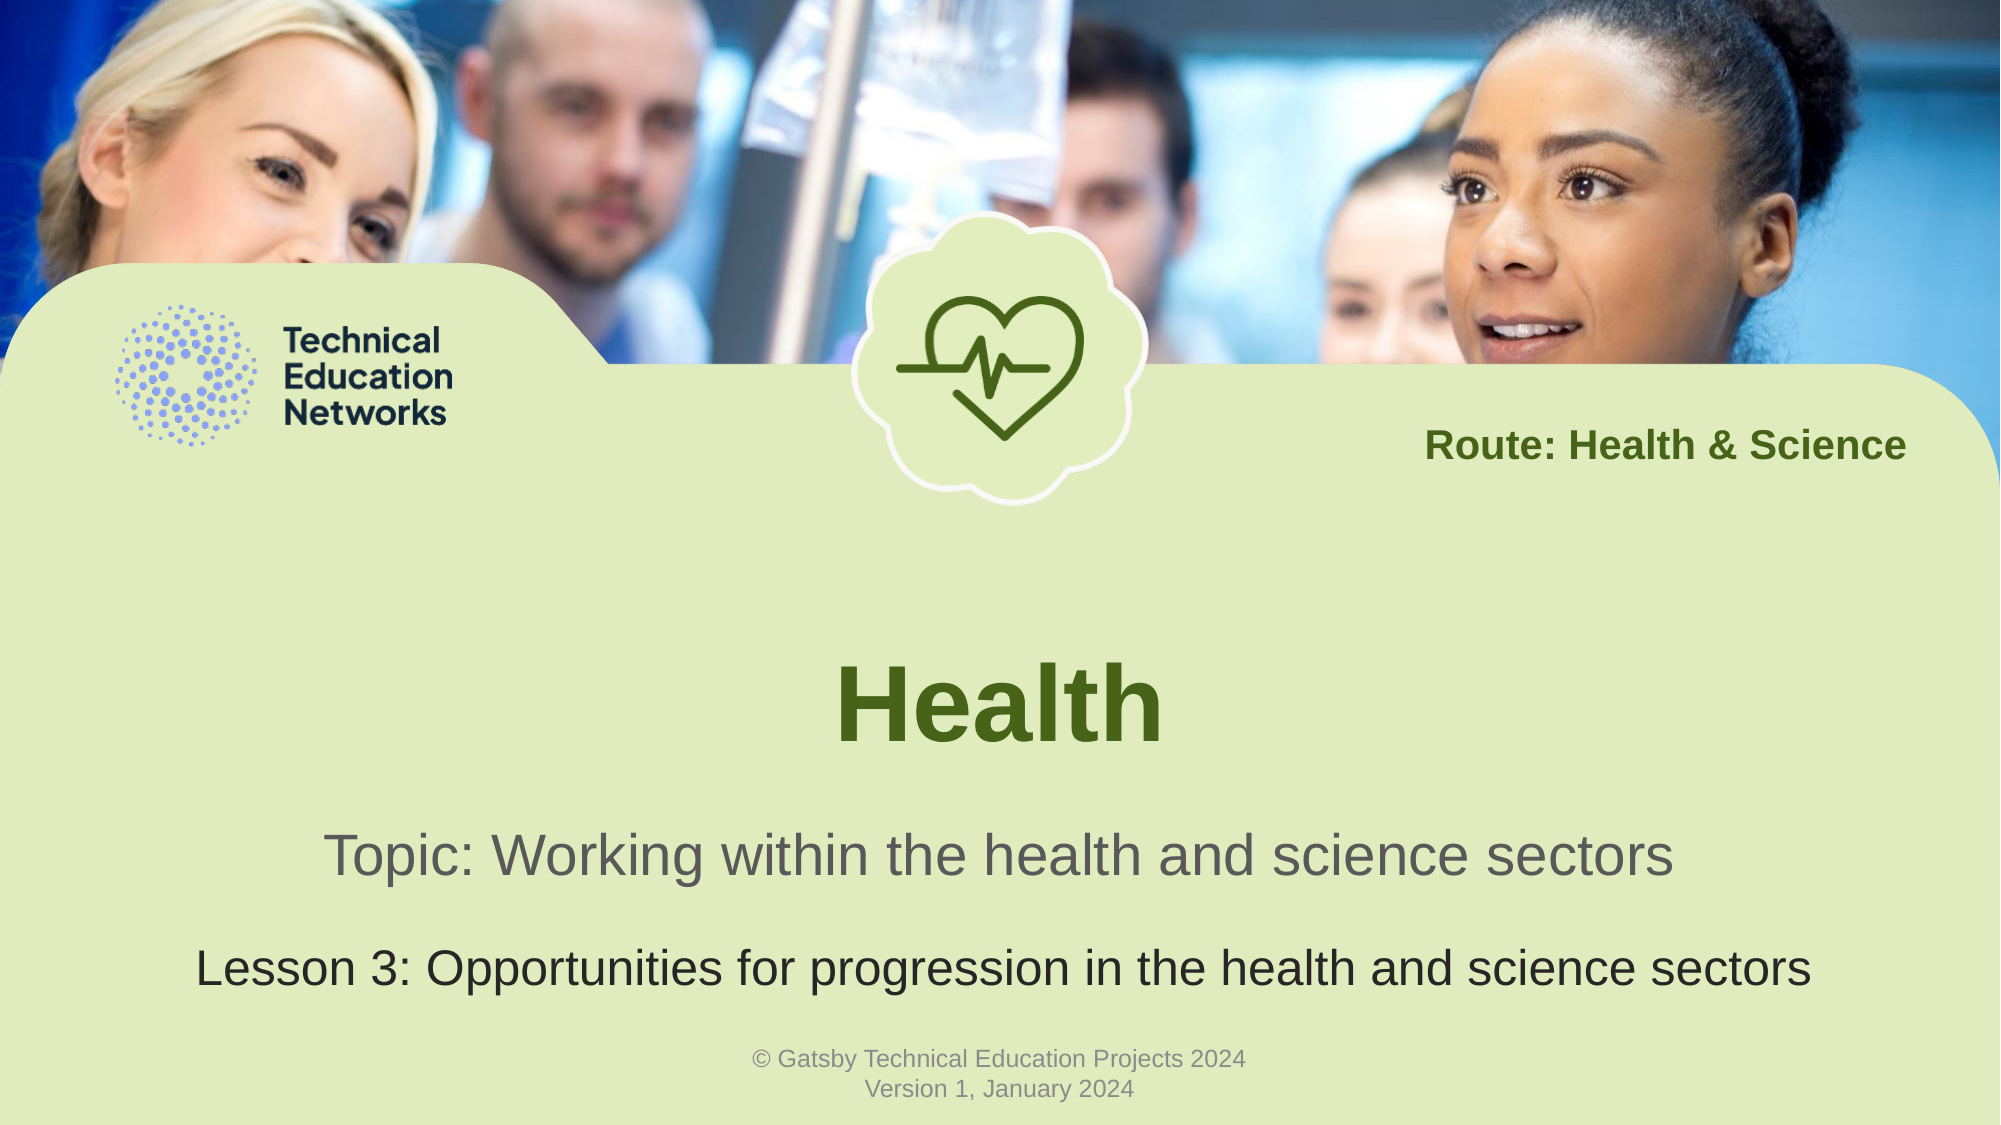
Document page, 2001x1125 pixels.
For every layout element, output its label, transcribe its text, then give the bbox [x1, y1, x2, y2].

list Route: Health & Science [999, 406, 1923, 494]
subtitle Topic: Working within the health and science sectors [249, 804, 1750, 900]
title Health [249, 629, 1750, 773]
list Lesson 3: Opportunities for progression in the health and science sectors [150, 922, 1859, 998]
picture [0, 0, 2000, 1125]
